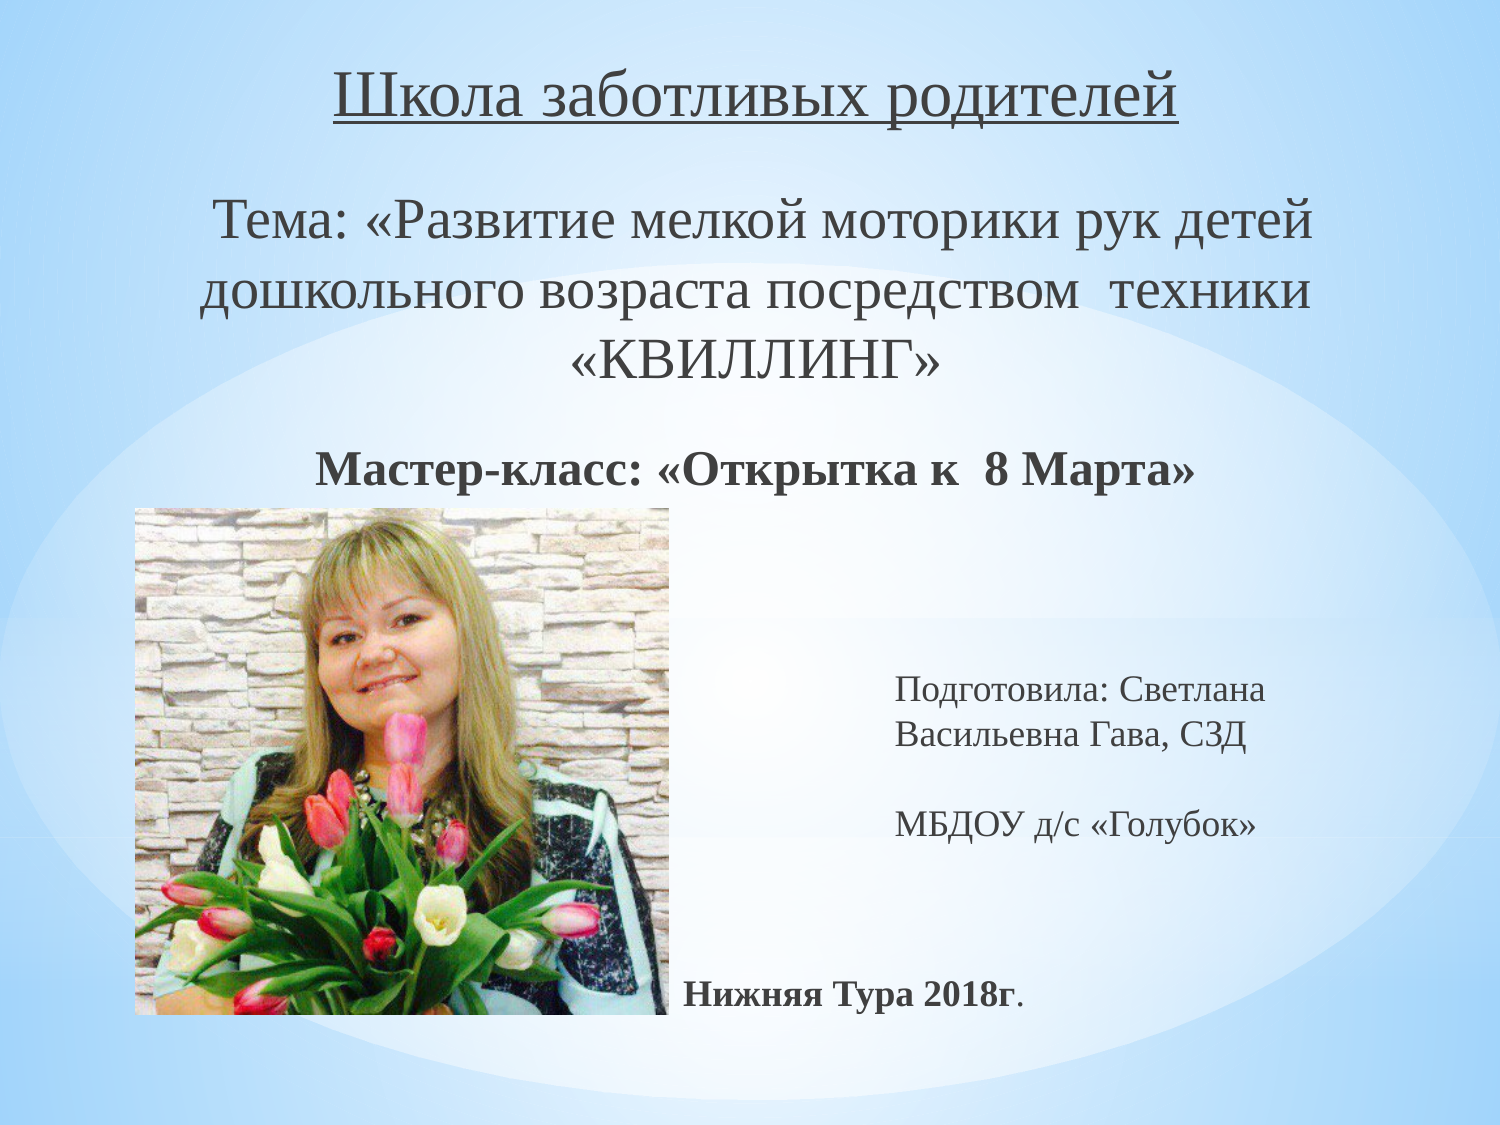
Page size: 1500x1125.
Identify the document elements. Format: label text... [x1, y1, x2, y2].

text_box Подготовила: Светлана Васильевна Гава, СЗД МБДОУ д/с «Голубок» [879, 656, 1430, 897]
text_box Нижняя Тура 2018г. [668, 961, 1044, 1066]
picture [135, 508, 669, 1015]
text_box Школа заботливых родителей Тема: «Развитие мелкой моторики рук детей дошкольного возраста посредством техники «КВИЛЛИНГ» Мастер-класс: «Открытка к 8 Марта» [41, 42, 1471, 553]
